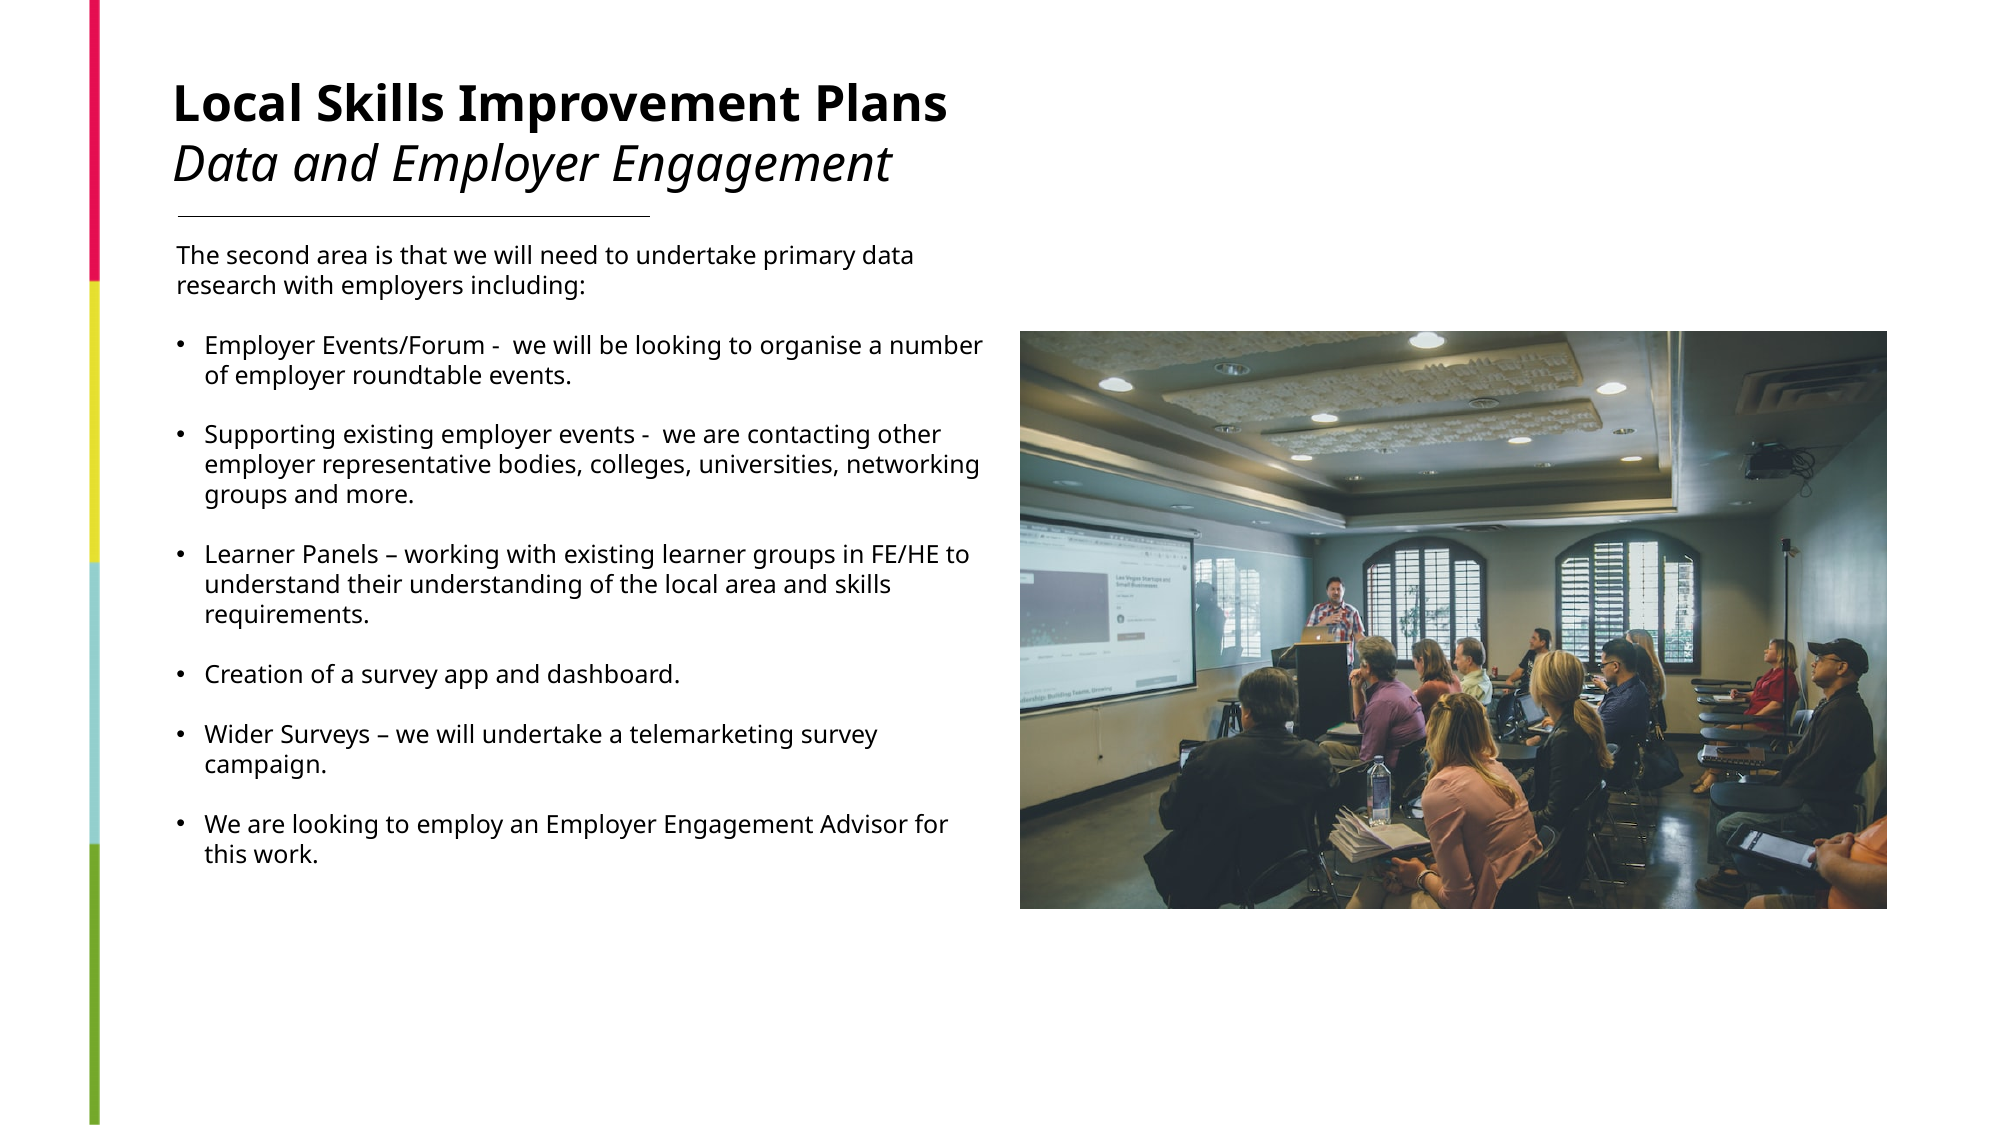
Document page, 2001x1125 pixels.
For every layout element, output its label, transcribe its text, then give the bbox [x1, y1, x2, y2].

picture [1020, 331, 1887, 909]
text_box The second area is that we will need to undertake primary data research with employers including: Employer Events/Forum - we will be looking to organise a number of employer roundtable events. Supporting existing employer events - we are contacting other employer representative bodies, colleges, universities, networking groups and more. Learner Panels – working with existing learner groups in FE/HE to understand their understanding of the local area and skills requirements. Creation of a survey app and dashboard. Wider Surveys – we will undertake a telemarketing survey campaign. We are looking to employ an Employer Engagement Advisor for this work. [161, 232, 1000, 936]
text_box Local Skills Improvement Plans Data and Employer Engagement [158, 64, 1225, 199]
picture [0, 0, 657, 1124]
